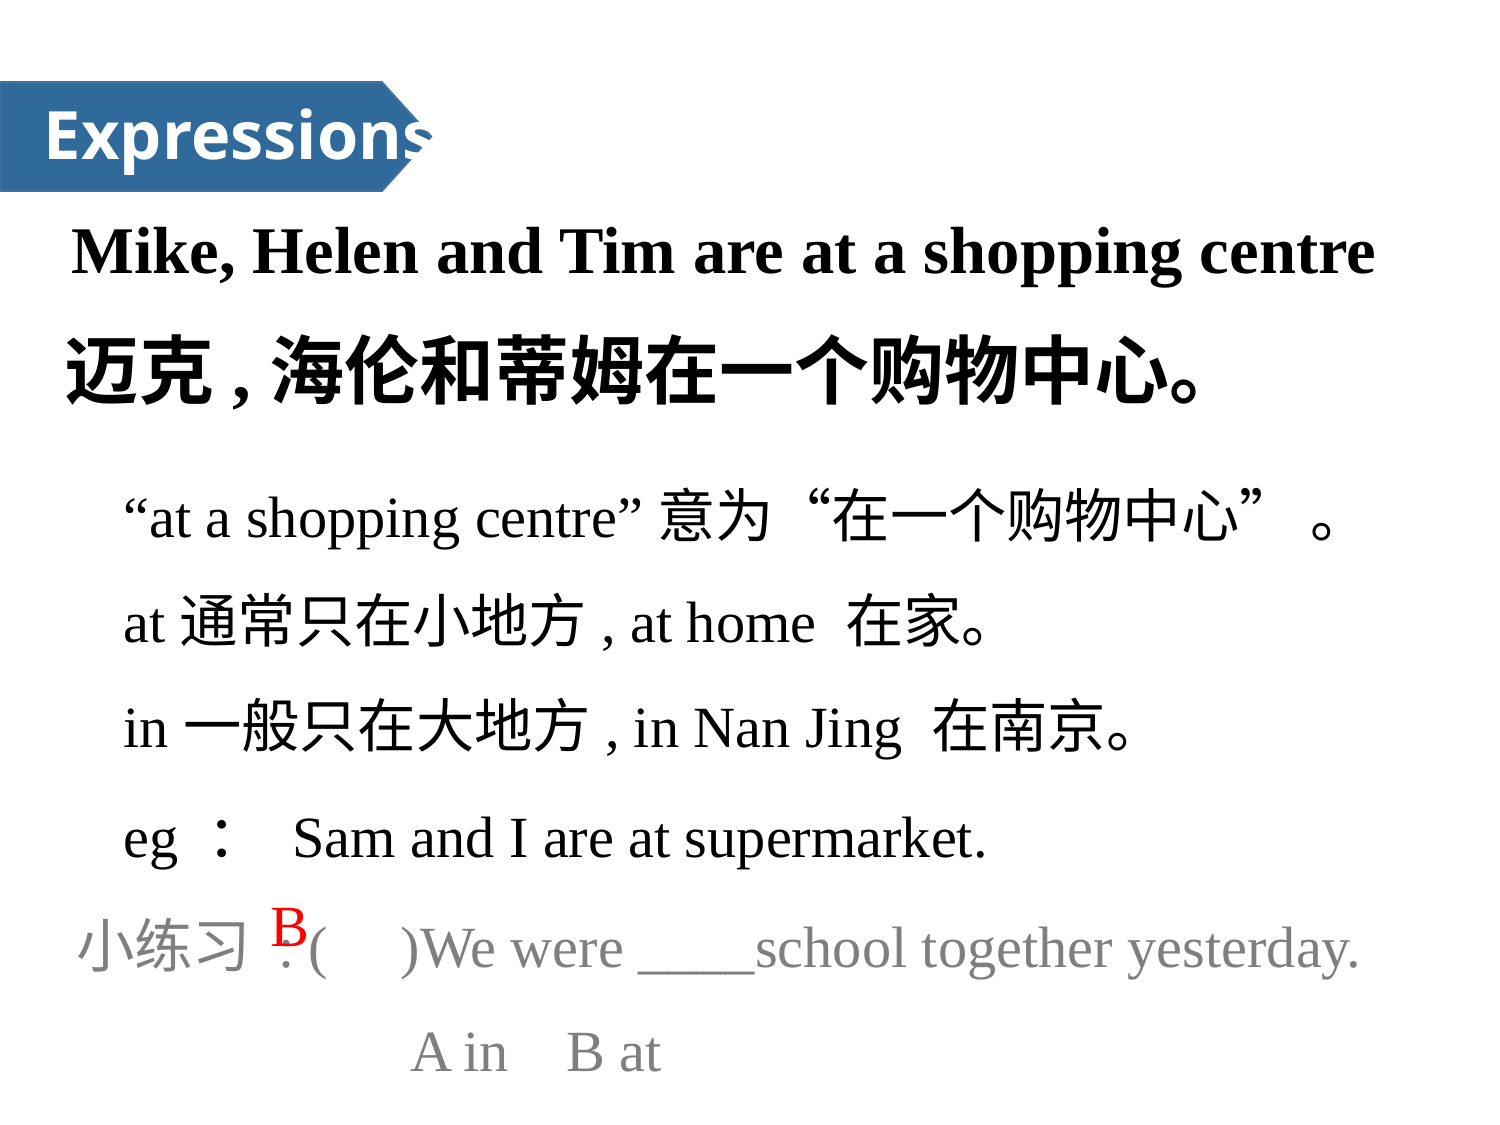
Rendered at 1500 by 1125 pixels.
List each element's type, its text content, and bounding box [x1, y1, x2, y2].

text_box “at a shopping centre”意为“在一个购物中心” 。 at通常只在小地方, at home 在家。 in一般只在大地方, in Nan Jing 在南京。 [108, 437, 1432, 757]
text_box 小练习 : ( )We were ____school together yesterday. A in B at [61, 866, 1477, 1091]
text_box Mike, Helen and Tim are at a shopping centre [56, 199, 1394, 295]
title Expressions [29, 94, 491, 174]
text_box eg ： Sam and I are at supermarket. [108, 757, 1472, 866]
text_box 迈克,海伦和蒂姆在一个购物中心。 [49, 316, 1259, 422]
text_box B [255, 880, 325, 966]
